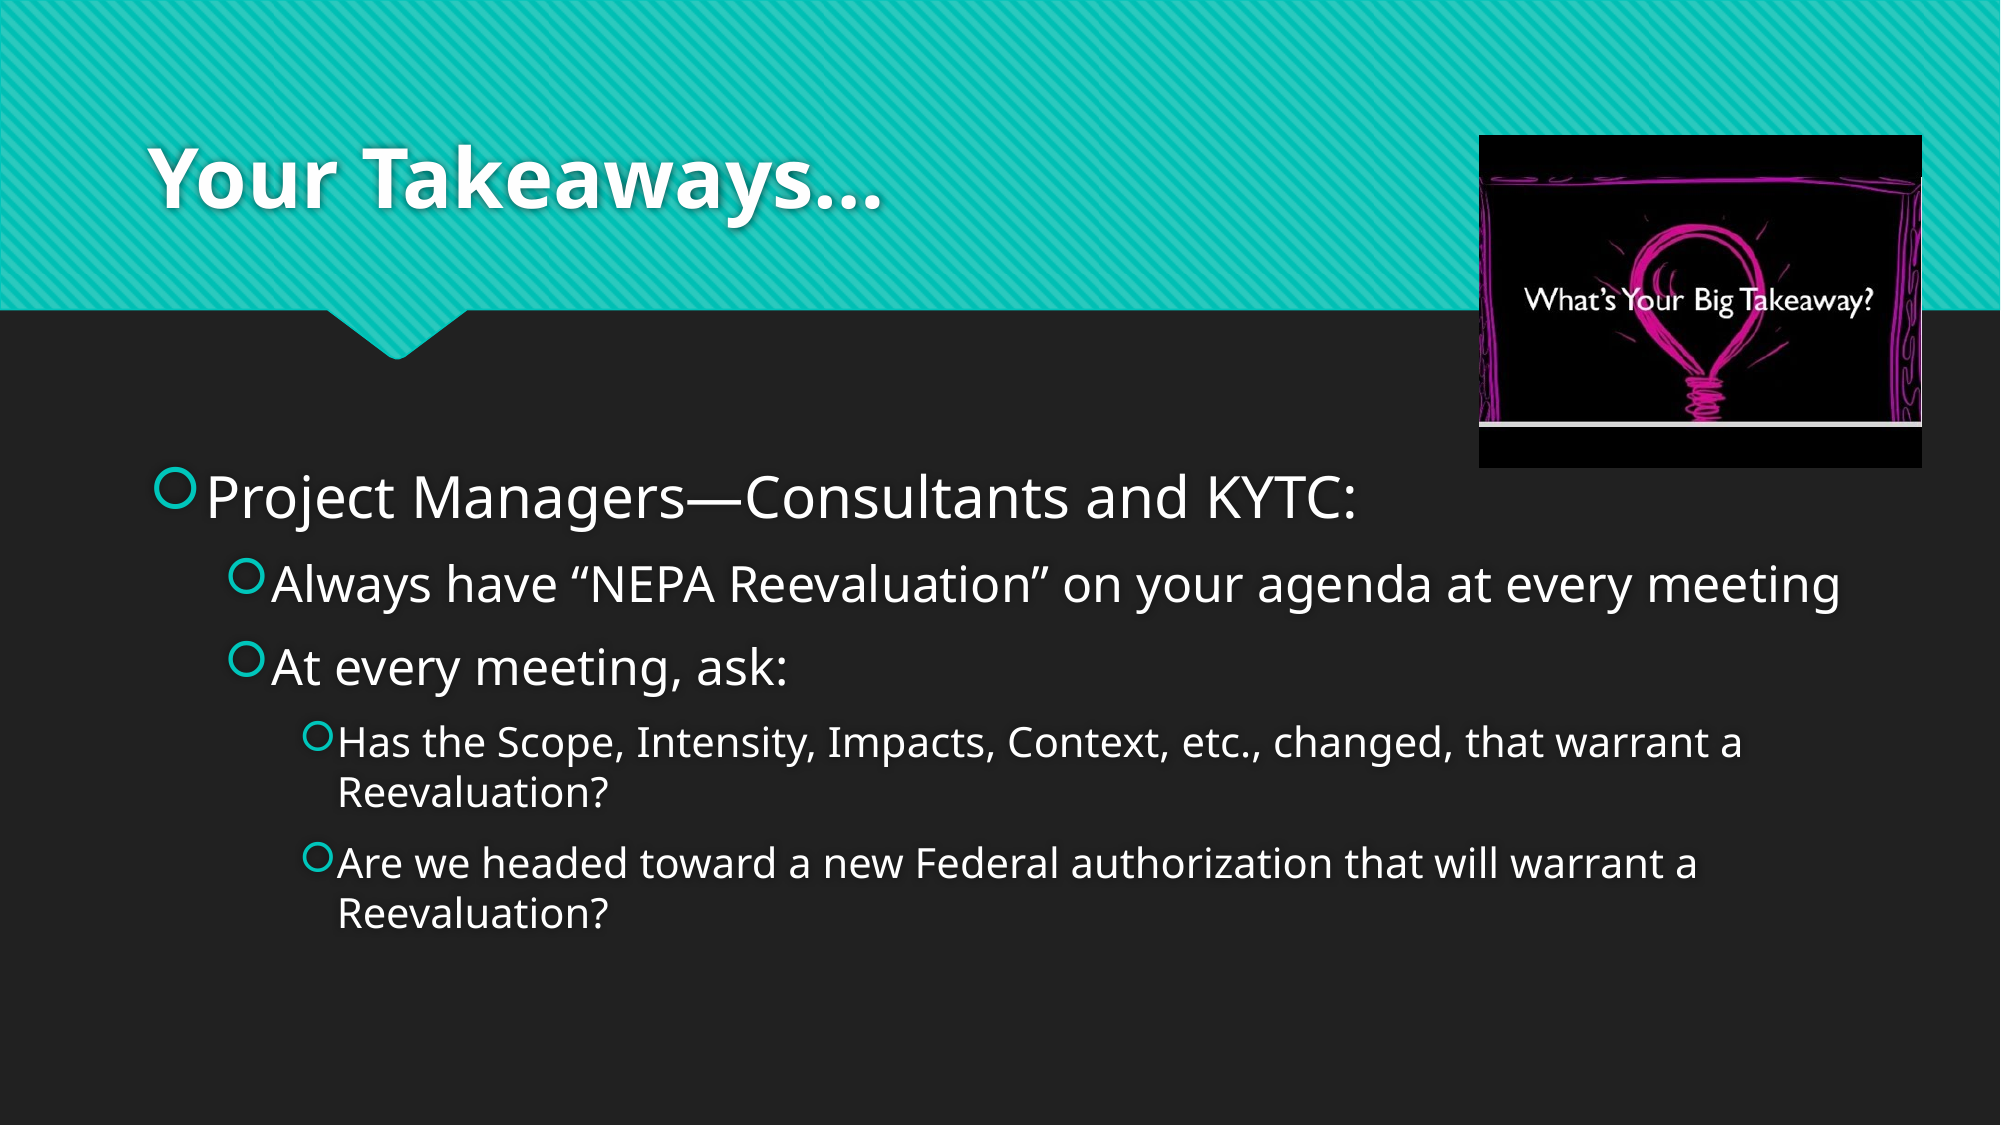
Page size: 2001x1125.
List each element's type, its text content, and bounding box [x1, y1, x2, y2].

title Your Takeaways… [132, 73, 1868, 233]
picture [1479, 135, 1922, 468]
list Project Managers—Consultants and KYTC: Always have “NEPA Reevaluation” on your agenda at every meeting At every meeting, ask: Has the Scope, Intensity, Impacts, Context, etc., changed, that warrant a Reevaluation? Are we headed toward a new Federal authorization that will warrant a Reevaluation? [134, 488, 1866, 1086]
